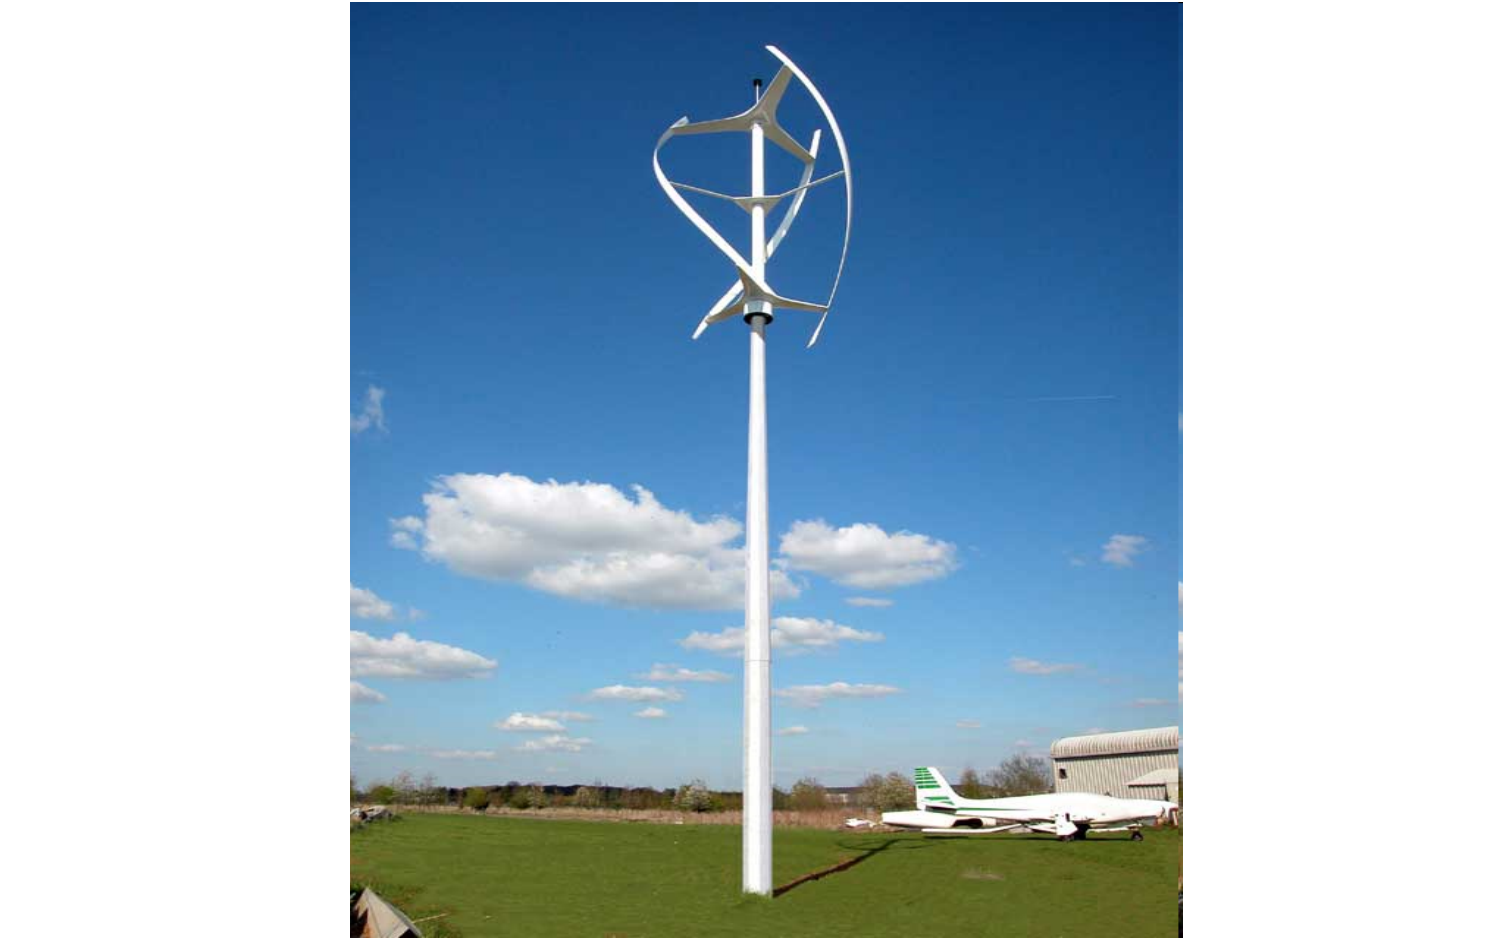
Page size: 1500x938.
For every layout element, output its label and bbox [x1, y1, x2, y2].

picture [349, 2, 1183, 938]
